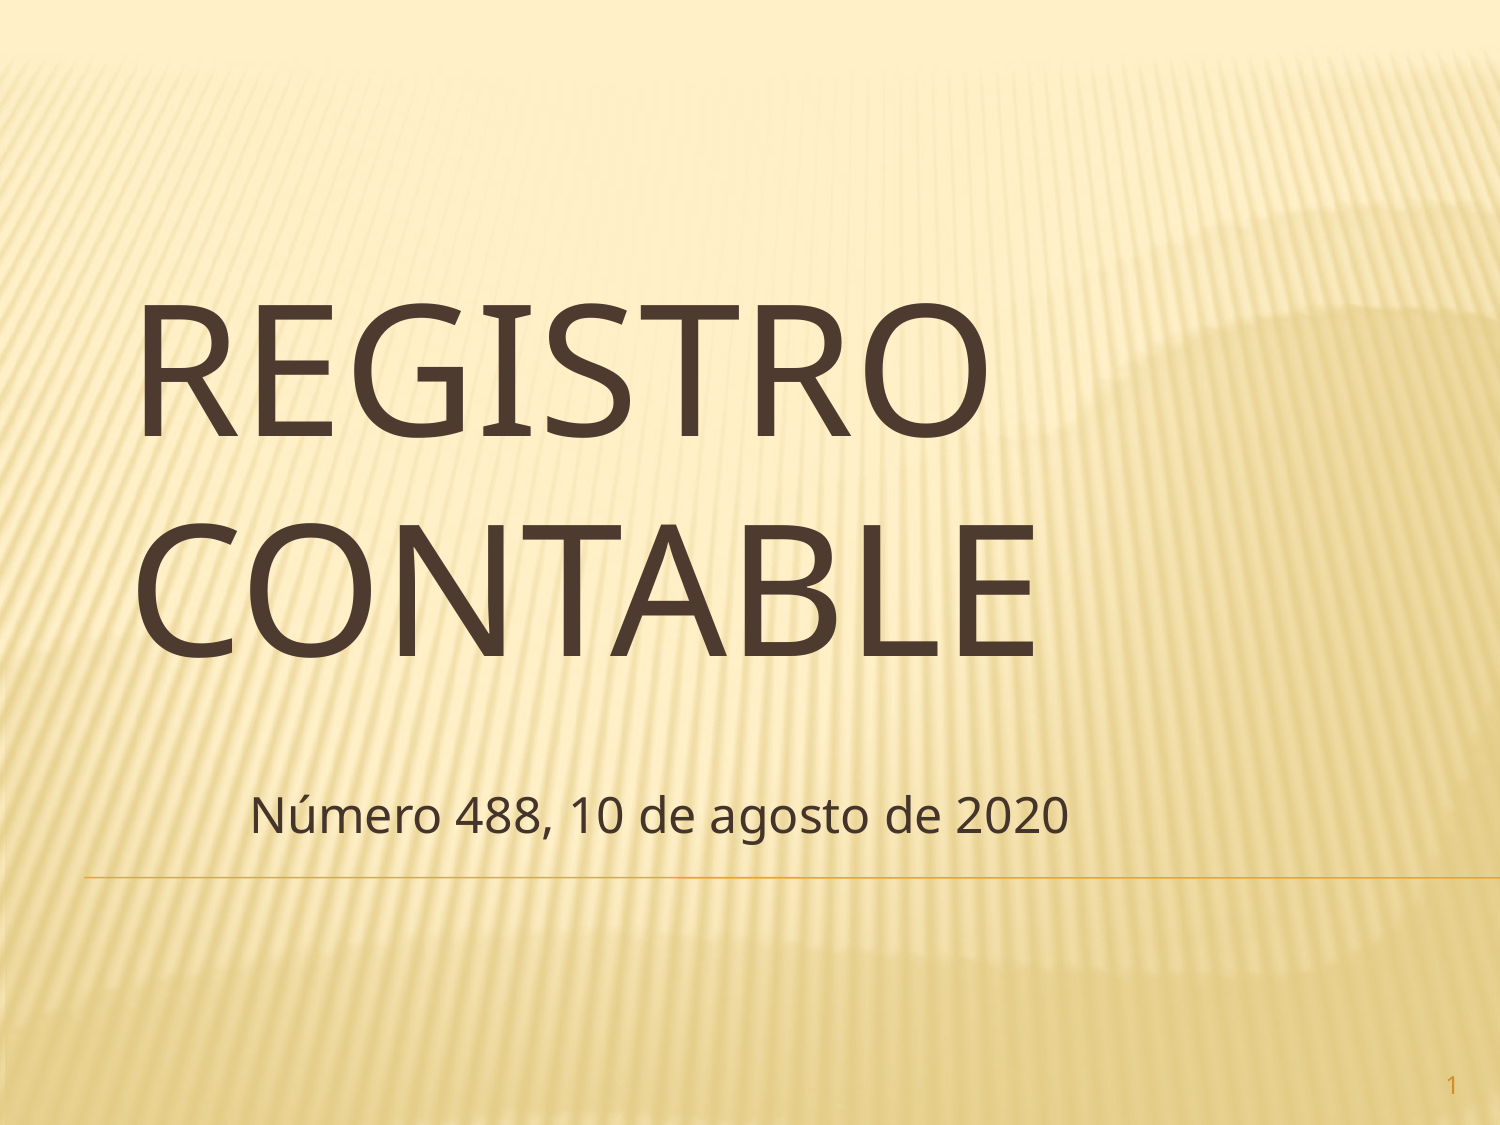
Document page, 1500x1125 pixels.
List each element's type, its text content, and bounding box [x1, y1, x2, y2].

title Registro contable [112, 246, 1388, 704]
subtitle Número 488, 10 de agosto de 2020 [234, 750, 1285, 851]
slide_number 1 [1350, 1061, 1475, 1103]
